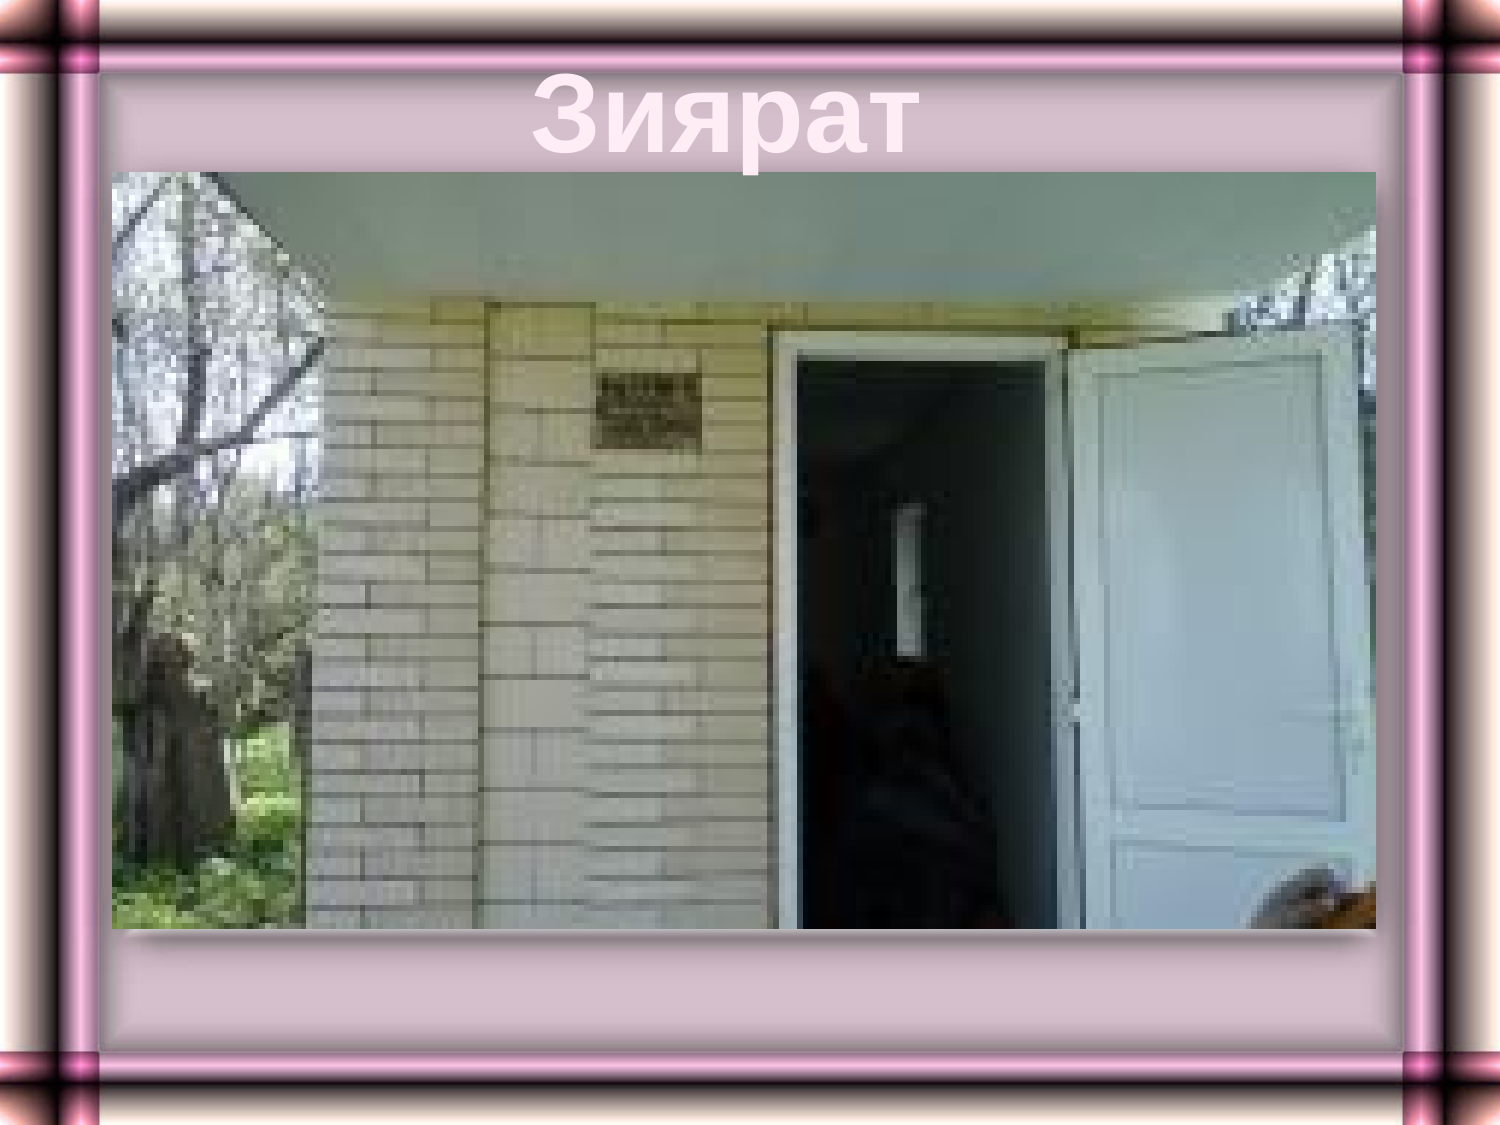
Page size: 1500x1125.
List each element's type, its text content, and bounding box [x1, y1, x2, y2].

picture [0, 0, 1500, 1125]
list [111, 172, 1377, 929]
text_box Зиярат [501, 32, 951, 171]
